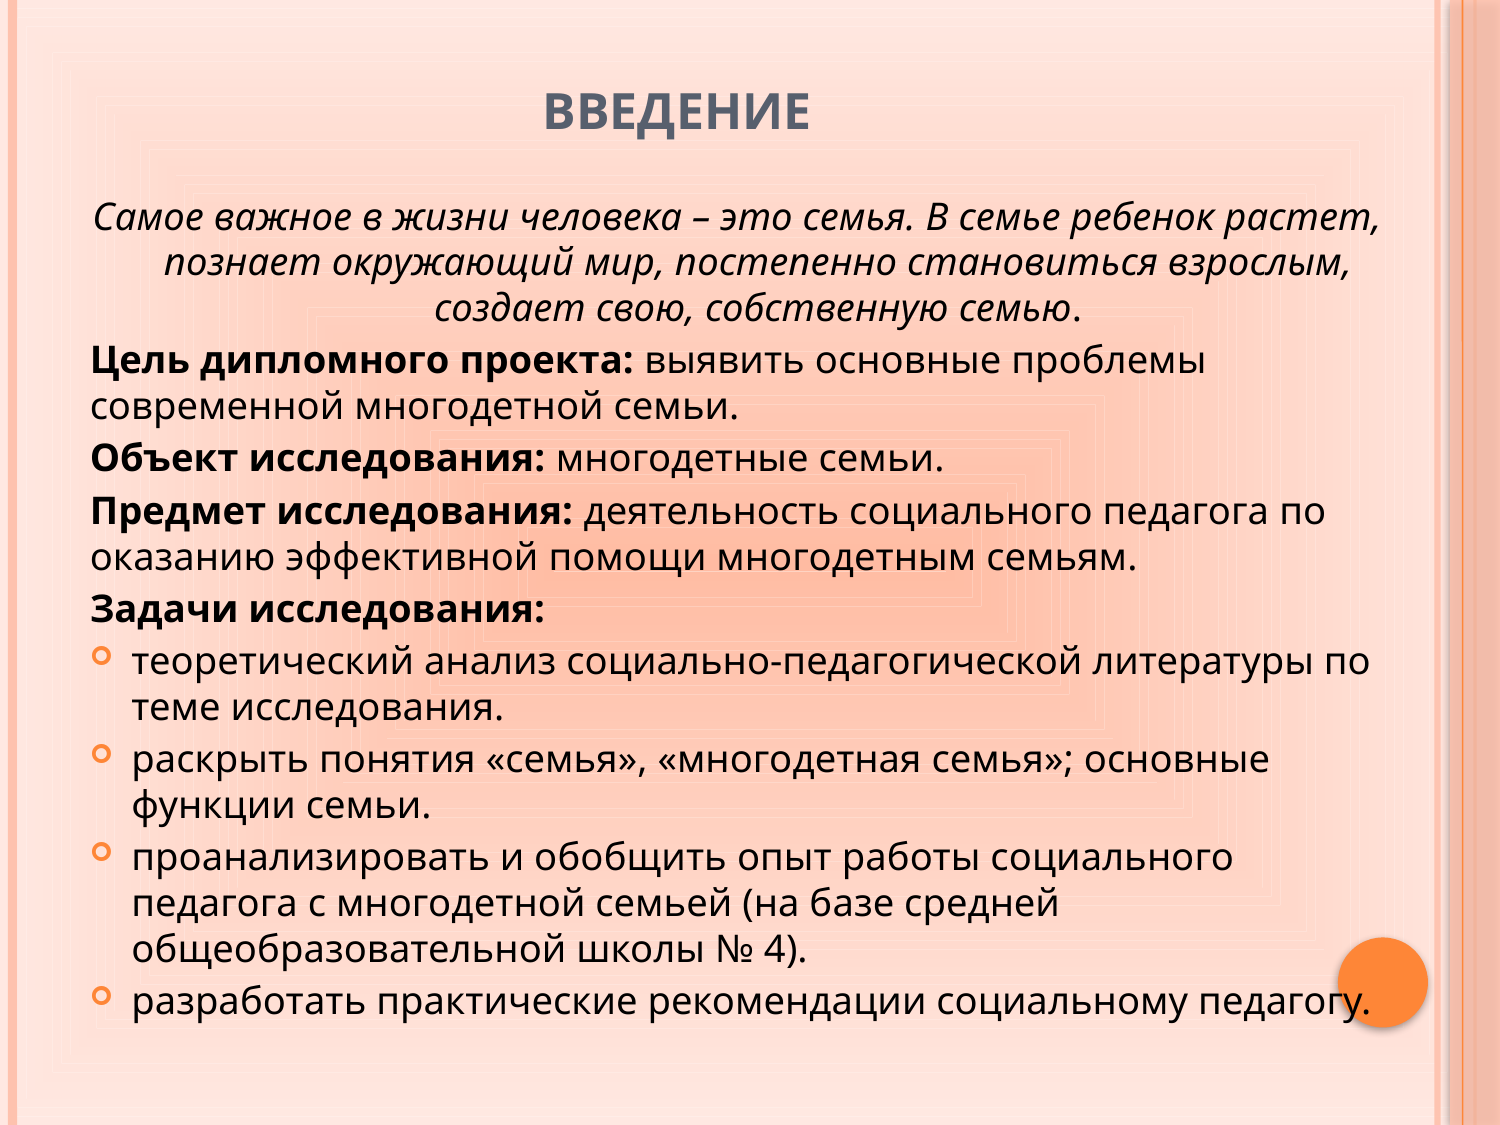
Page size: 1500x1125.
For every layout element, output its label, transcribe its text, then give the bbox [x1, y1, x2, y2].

title Введение [64, 19, 1290, 147]
list Самое важное в жизни человека – это семья. В семье ребенок растет, познает окружающий мир, постепенно становиться взрослым, создает свою, собственную семью. Цель дипломного проекта: выявить основные проблемы современной многодетной семьи. Объект исследования: многодетные семьи. Предмет исследования: деятельность социального педагога по оказанию эффективной помощи многодетным семьям. Задачи исследования: теоретический анализ социально-педагогической литературы по теме исследования. раскрыть понятия «семья», «многодетная семья»; основные функции семьи. проанализировать и обобщить опыт работы социального педагога с многодетной семьей (на базе средней общеобразовательной школы № 4). разработать практические рекомендации социальному педагогу. [75, 184, 1400, 1062]
